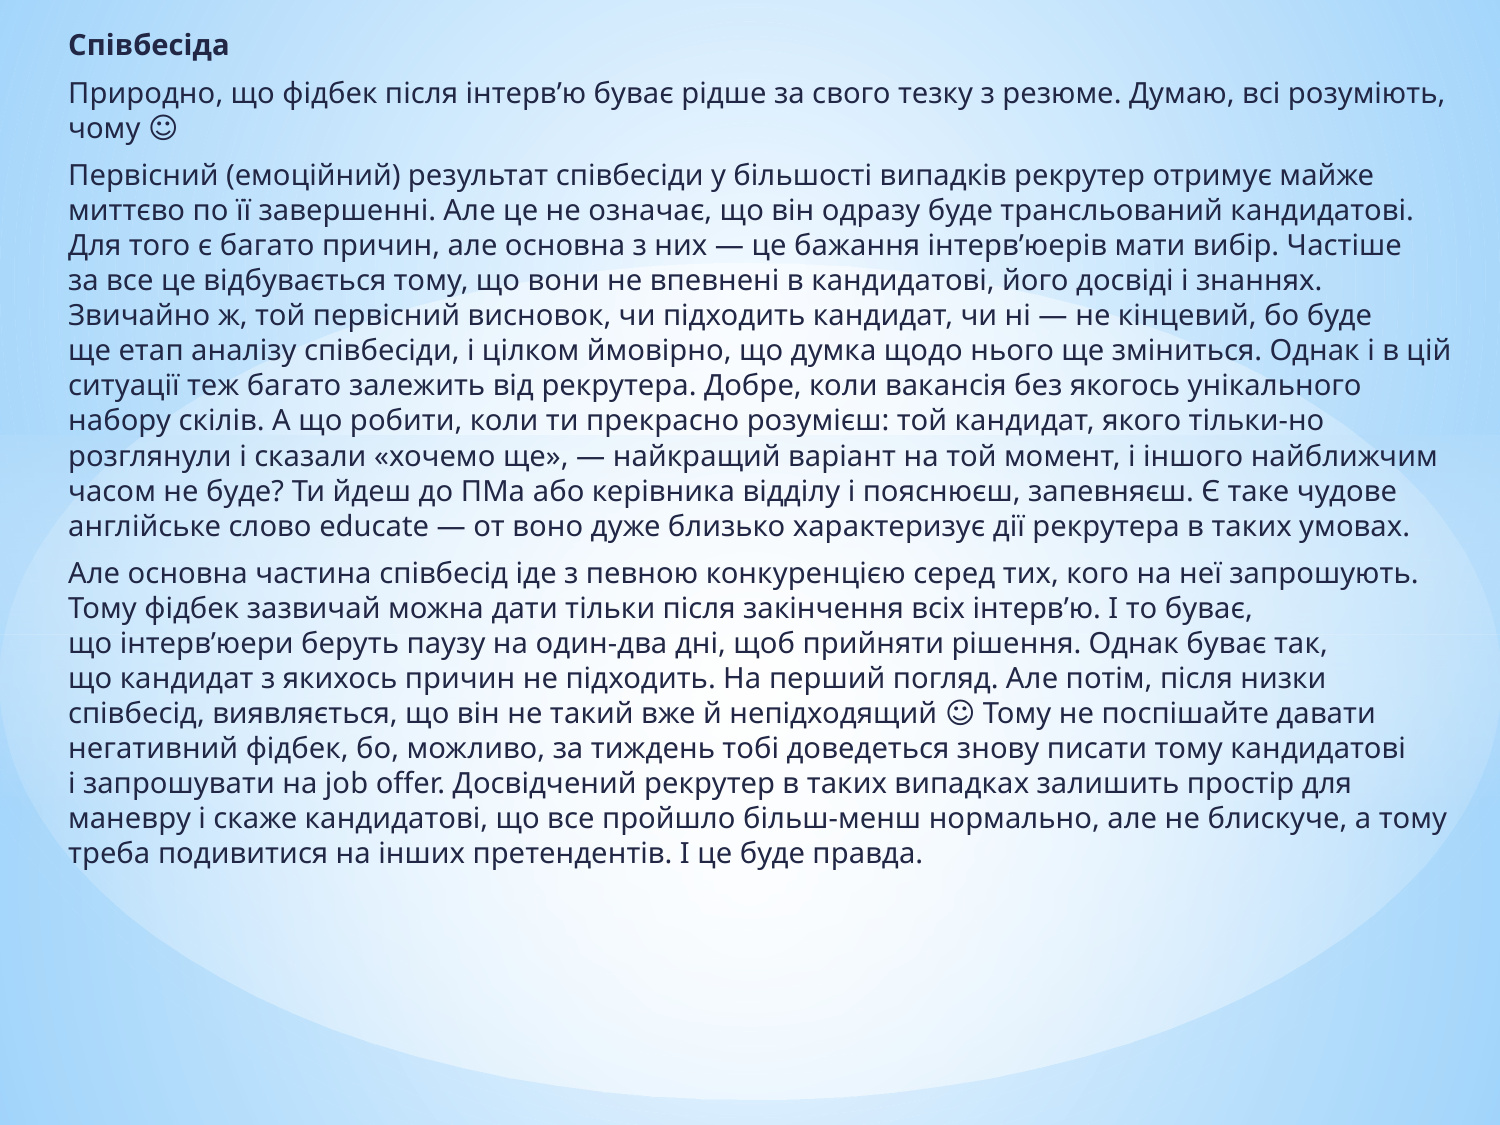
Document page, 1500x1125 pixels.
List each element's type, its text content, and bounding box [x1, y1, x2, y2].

subtitle Співбесіда Природно, що фідбек після інтерв’ю буває рідше за свого тезку з резюме. Думаю, всі розуміють, чому ☺ Первісний (емоційний) результат співбесіди у більшості випадків рекрутер отримує майже миттєво по її завершенні. Але це не означає, що він одразу буде трансльований кандидатові. Для того є багато причин, але основна з них — це бажання інтерв’юерів мати вибір. Частіше за все це відбувається тому, що вони не впевнені в кандидатові, його досвіді і знаннях. Звичайно ж, той первісний висновок, чи підходить кандидат, чи ні — не кінцевий, бо буде ще етап аналізу співбесіди, і цілком ймовірно, що думка щодо нього ще зміниться. Однак і в цій ситуації теж багато залежить від рекрутера. Добре, коли вакансія без якогось унікального набору скілів. А що робити, коли ти прекрасно розумієш: той кандидат, якого тільки-но розглянули і сказали «хочемо ще», — найкращий варіант на той момент, і іншого найближчим часом не буде? Ти йдеш до ПМа або керівника відділу і пояснюєш, запевняєш. Є таке чудове англійське слово educate — от воно дуже близько характеризує дії рекрутера в таких умовах. Але основна частина співбесід іде з певною конкуренцією серед тих, кого на неї запрошують. Тому фідбек зазвичай можна дати тільки після закінчення всіх інтерв’ю. І то буває, що інтерв’юери беруть паузу на один-два дні, щоб прийняти рішення. Однак буває так, що кандидат з якихось причин не підходить. На перший погляд. Але потім, після низки співбесід, виявляється, що він не такий вже й непідходящий ☺ Тому не поспішайте давати негативний фідбек, бо, можливо, за тиждень тобі доведеться знову писати тому кандидатові і запрошувати на job offer. Досвідчений рекрутер в таких випадках залишить простір для маневру і скаже кандидатові, що все пройшло більш-менш нормально, але не блискуче, а тому треба подивитися на інших претендентів. І це буде правда. [53, 19, 1471, 1083]
